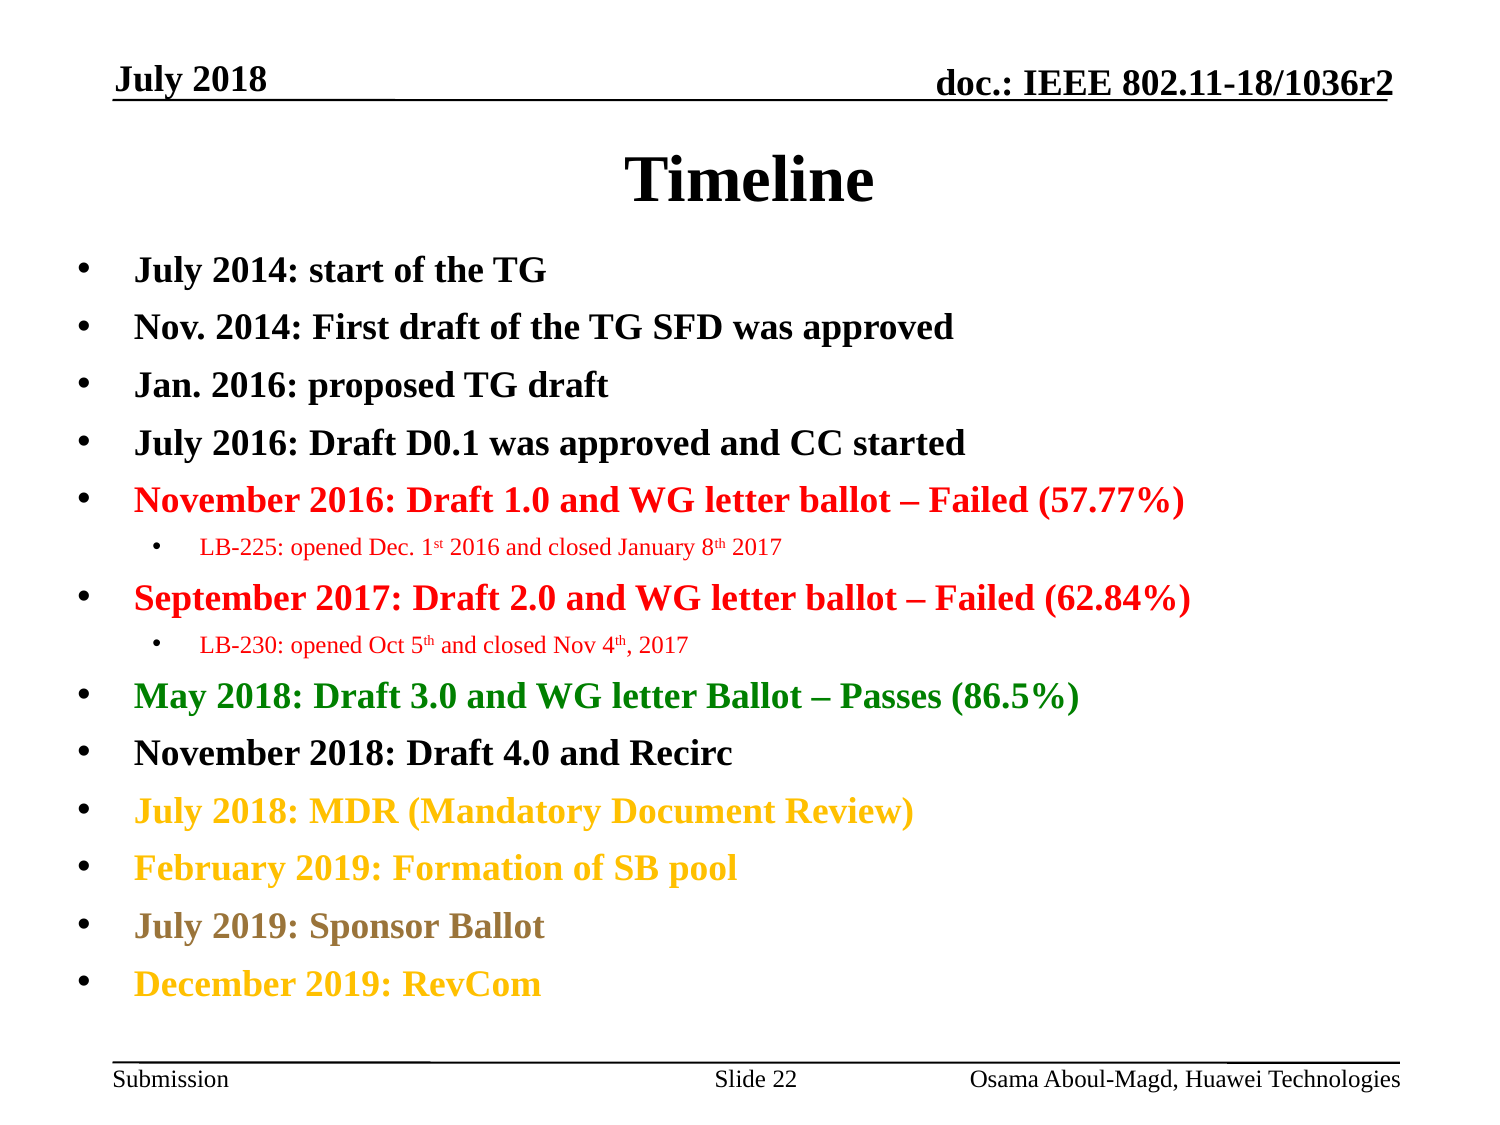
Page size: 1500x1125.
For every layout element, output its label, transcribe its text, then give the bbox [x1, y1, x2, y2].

title Timeline [112, 87, 1388, 237]
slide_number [114, 54, 423, 100]
slide_number Slide 22 [712, 1061, 800, 1123]
footer Osama Aboul-Magd, Huawei Technologies [878, 1061, 1402, 1093]
list July 2014: start of the TG Nov. 2014: First draft of the TG SFD was approved Jan. 2016: proposed TG draft July 2016: Draft D0.1 was approved and CC started November 2016: Draft 1.0 and WG letter ballot – Failed (57.77%) LB-225: opened Dec. 1st 2016 and closed January 8th 2017 September 2017: Draft 2.0 and WG letter ballot – Failed (62.84%) LB-230: opened Oct 5th and closed Nov 4th, 2017 May 2018: Draft 3.0 and WG letter Ballot – Passes (86.5%) November 2018: Draft 4.0 and Recirc July 2018: MDR (Mandatory Document Review) February 2019: Formation of SB pool July 2019: Sponsor Ballot December 2019: RevCom [62, 237, 1451, 913]
